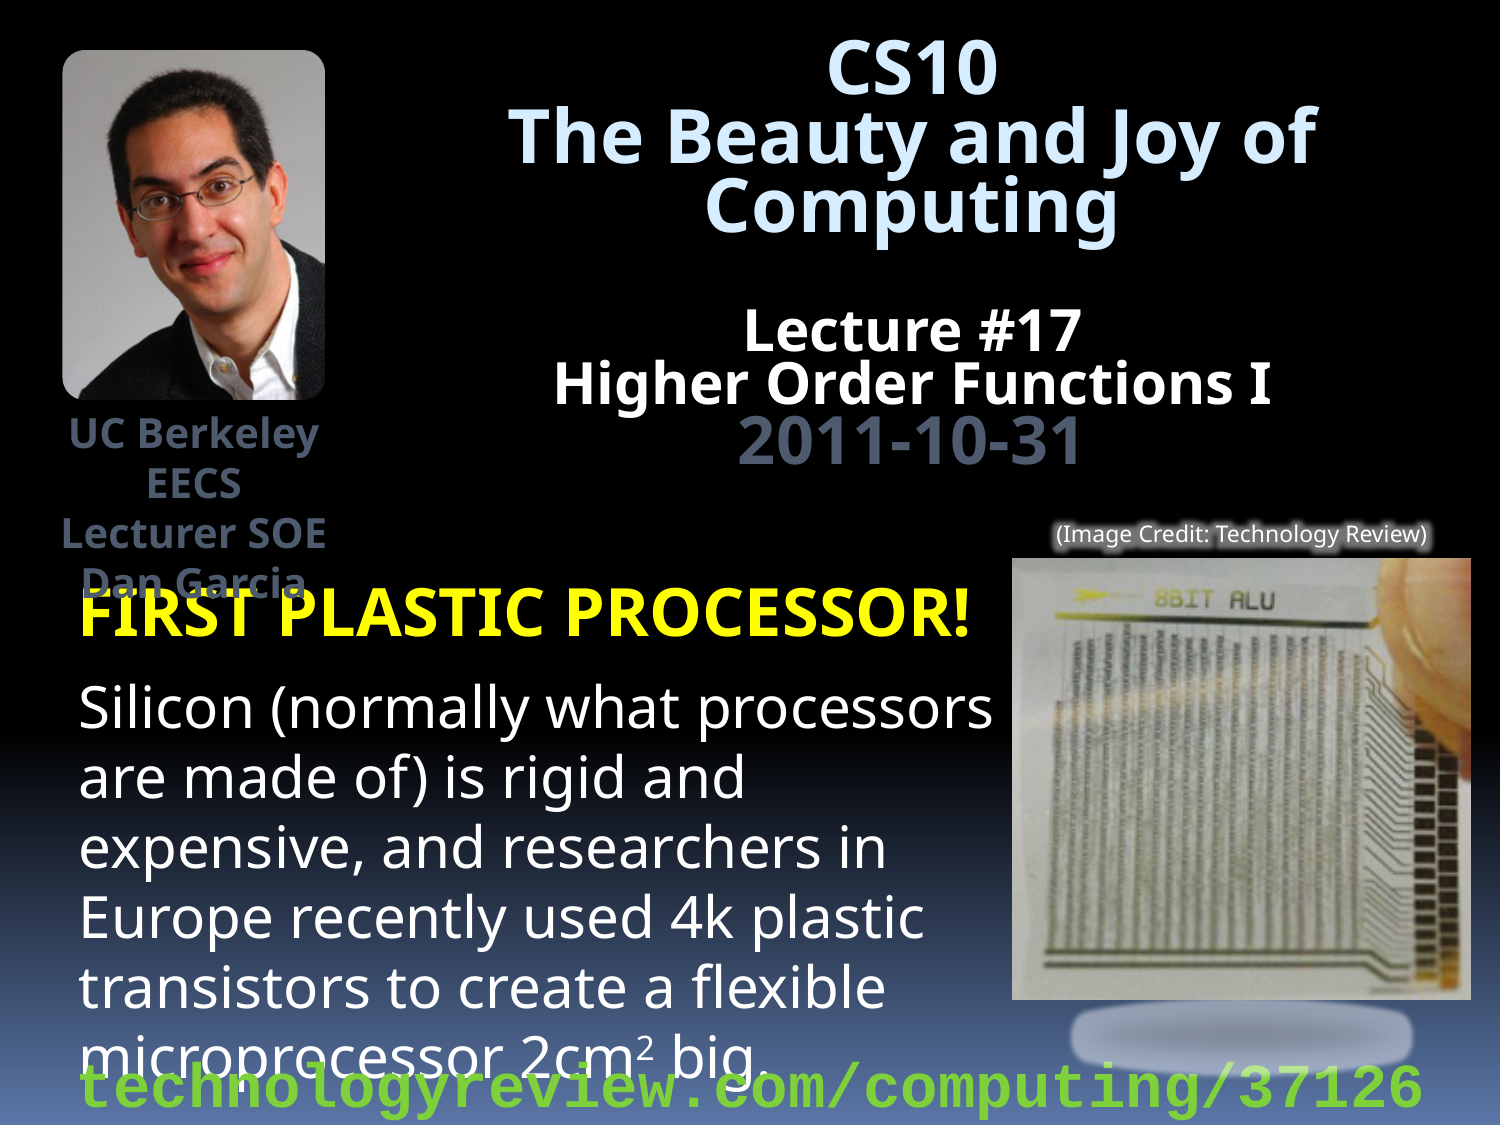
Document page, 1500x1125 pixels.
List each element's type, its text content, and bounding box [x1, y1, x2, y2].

text_box CS10 The Beauty and Joy of Computing Lecture #17 Higher Order Functions I 2011-10-31 [324, 0, 1500, 482]
picture [62, 49, 326, 401]
text_box UC Berkeley EECS Lecturer SOE Dan Garcia [0, 399, 388, 615]
text_box (Image Credit: Technology Review) [1012, 512, 1472, 549]
picture [1012, 557, 1472, 1001]
subtitle Silicon (normally what processors are made of) is rigid and expensive, and researchers in Europe recently used 4k plastic transistors to create a flexible microprocessor 2cm2 big. [62, 662, 1013, 1037]
text_box technologyreview.com/computing/37126 [0, 1037, 1500, 1125]
title First plastic processor! [62, 562, 1004, 662]
